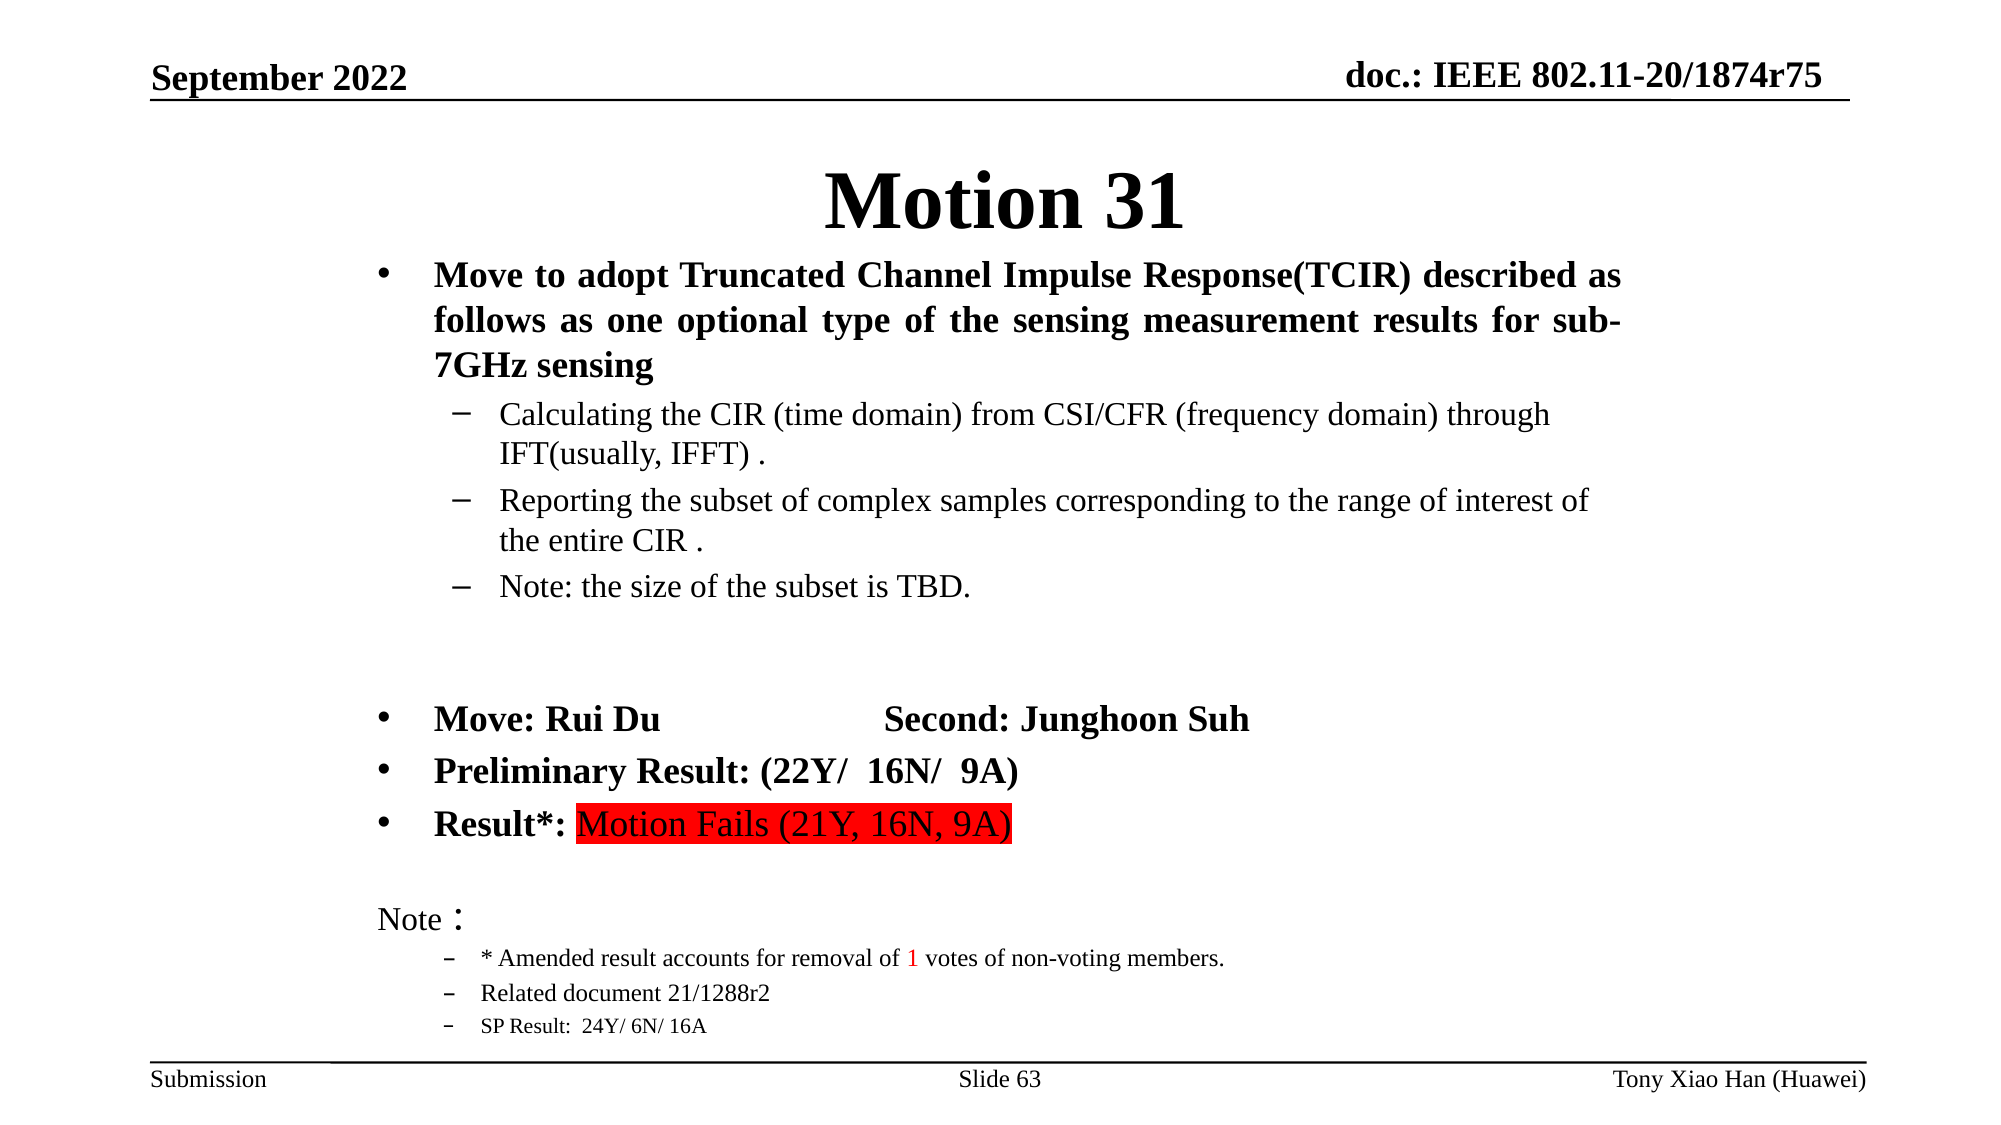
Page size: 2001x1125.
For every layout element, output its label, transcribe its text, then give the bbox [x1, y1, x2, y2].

text_box Move to adopt Truncated Channel Impulse Response(TCIR) described as follows as one optional type of the sensing measurement results for sub-7GHz sensing Calculating the CIR (time domain) from CSI/CFR (frequency domain) through IFT(usually, IFFT) . Reporting the subset of complex samples corresponding to the range of interest of the entire CIR . Note: the size of the subset is TBD. Move: Rui Du Second: Junghoon Suh Preliminary Result: (22Y/ 16N/ 9A) Result*: Motion Fails (21Y, 16N, 9A) Note： * Amended result accounts for removal of 1 votes of non-voting members. Related document 21/1288r2 SP Result: 24Y/ 6N/ 16A [362, 212, 1638, 900]
text_box Motion 31 [368, 137, 1644, 275]
